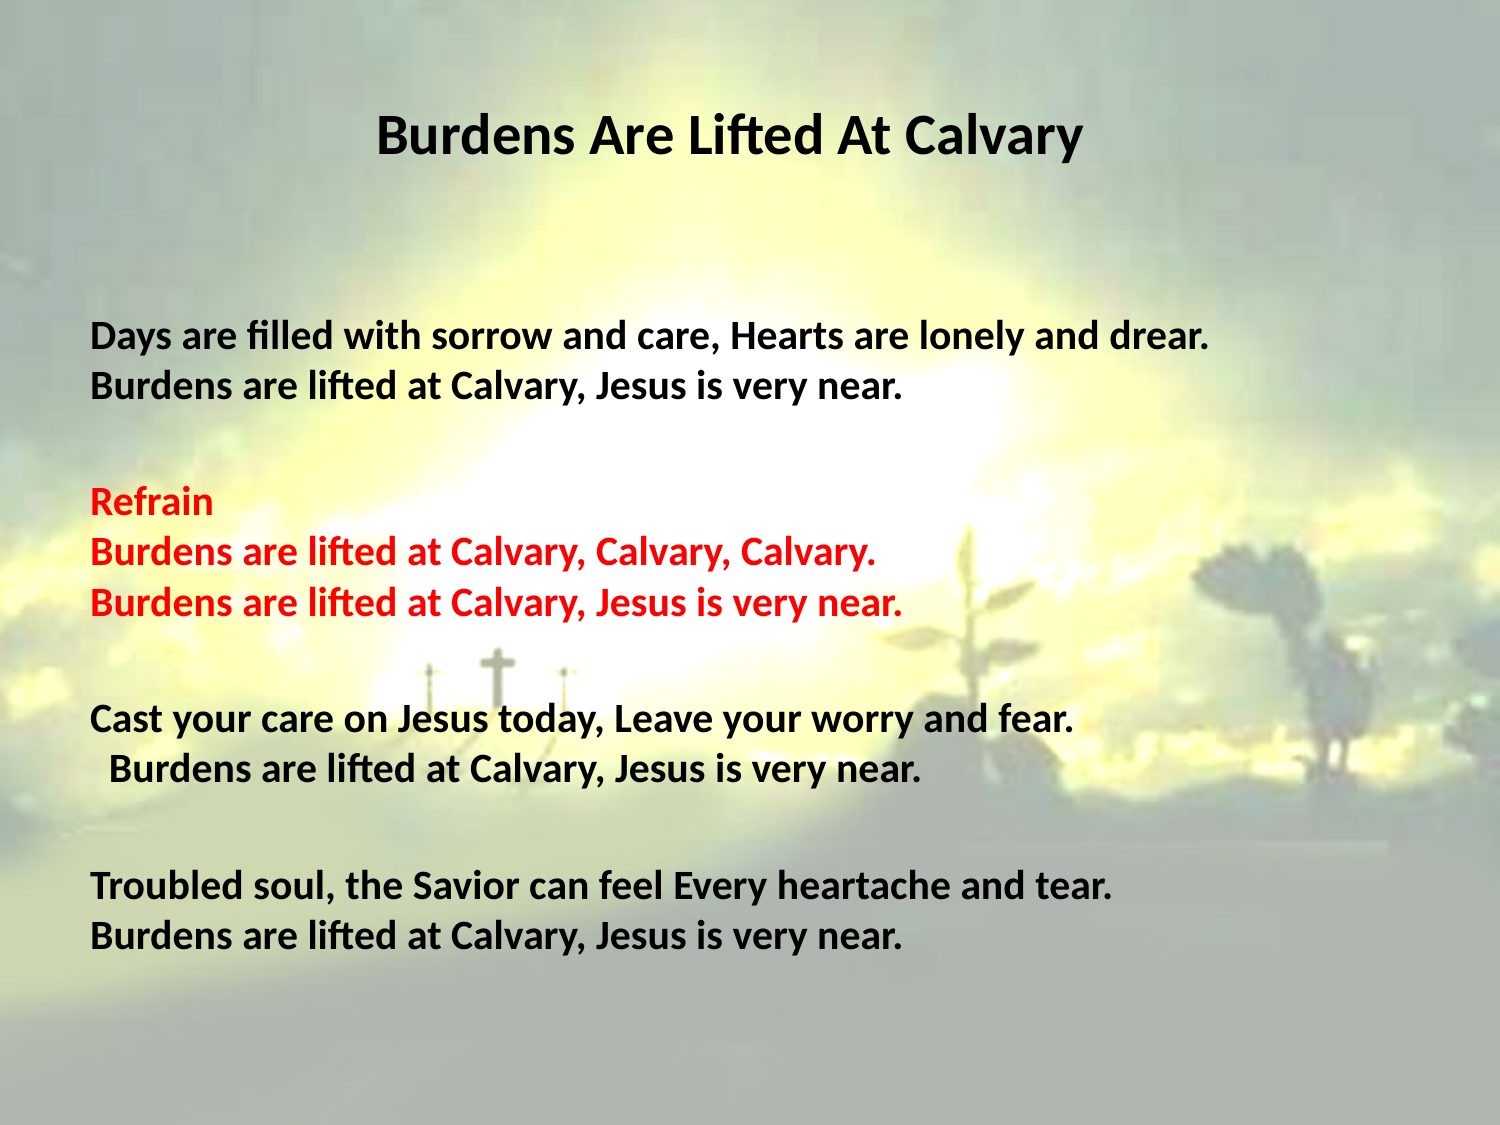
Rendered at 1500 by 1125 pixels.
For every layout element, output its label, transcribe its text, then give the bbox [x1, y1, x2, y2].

list Days are filled with sorrow and care, Hearts are lonely and drear. Burdens are lifted at Calvary, Jesus is very near. Refrain Burdens are lifted at Calvary, Calvary, Calvary. Burdens are lifted at Calvary, Jesus is very near. Cast your care on Jesus today, Leave your worry and fear. Burdens are lifted at Calvary, Jesus is very near. Troubled soul, the Savior can feel Every heartache and tear. Burdens are lifted at Calvary, Jesus is very near. [75, 299, 1238, 988]
title Burdens Are Lifted At Calvary [212, 87, 1263, 175]
